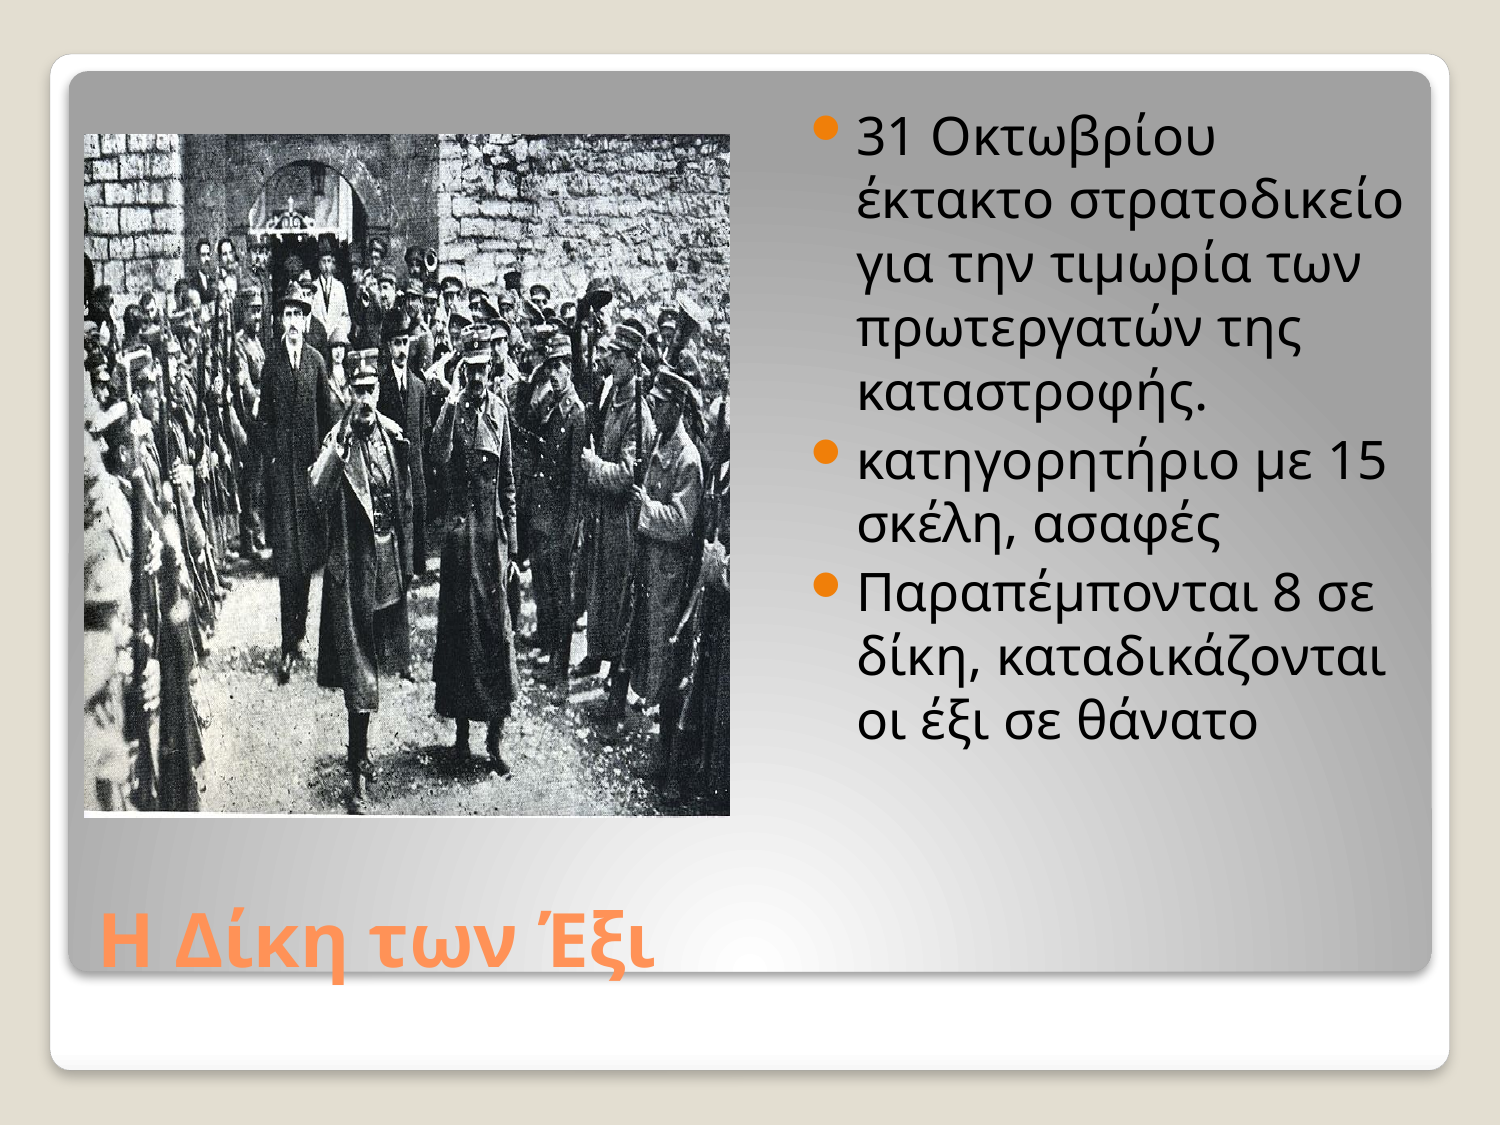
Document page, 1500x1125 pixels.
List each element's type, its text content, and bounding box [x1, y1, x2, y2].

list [84, 134, 730, 819]
title Η Δίκη των Έξι [82, 817, 1425, 991]
list 31 Οκτωβρίου έκτακτο στρατοδικείο για την τιμωρία των πρωτεργατών της καταστροφής. κατηγορητήριο με 15 σκέλη, ασαφές Παραπέμπονται 8 σε δίκη, καταδικάζονται οι έξι σε θάνατο [780, 86, 1426, 807]
